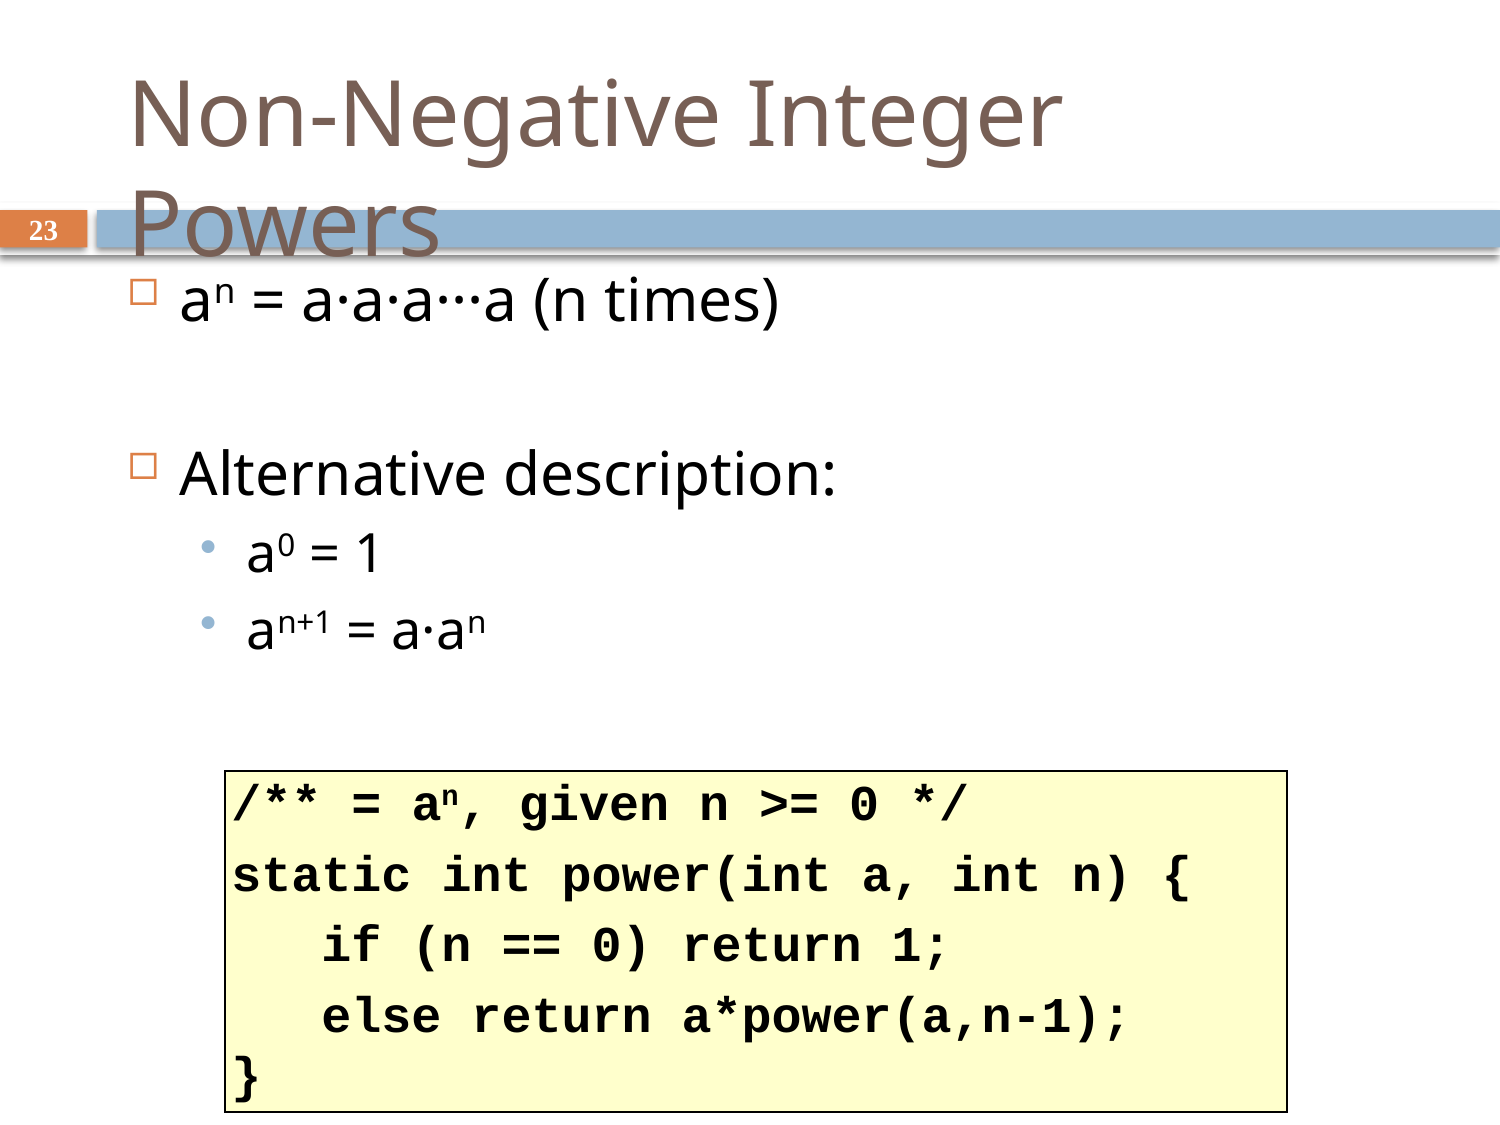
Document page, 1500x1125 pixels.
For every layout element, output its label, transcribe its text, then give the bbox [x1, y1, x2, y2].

list an = a·a·a···a (n times) Alternative description: a0 = 1 an+1 = a·an [112, 253, 1388, 1125]
slide_number 23 [0, 208, 88, 249]
title Non-Negative Integer Powers [112, 76, 1388, 253]
text_box /** = an, given n >= 0 */ static int power(int a, int n) { if (n == 0) return 1; else return a*power(a,n-1); } [224, 770, 1288, 1113]
